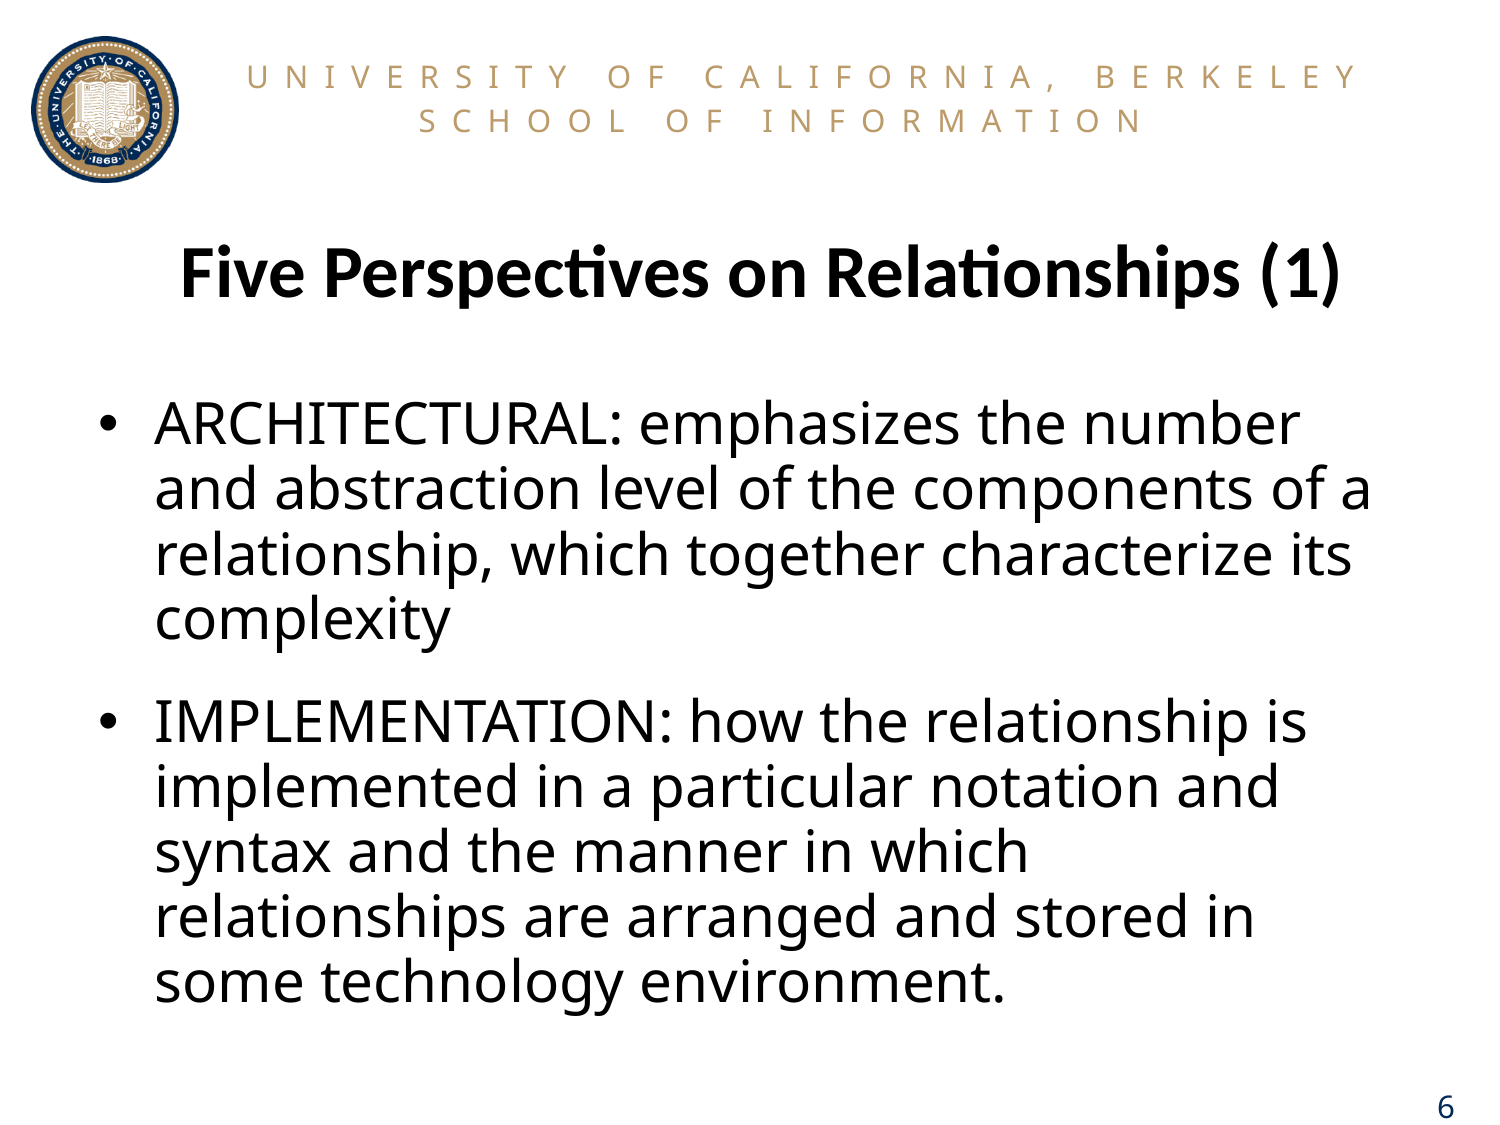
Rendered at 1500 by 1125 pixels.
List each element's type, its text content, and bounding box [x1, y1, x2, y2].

text_box SCHOOL OF INFORMATION [412, 105, 1147, 140]
text_box ARCHITECTURAL: emphasizes the number and abstraction level of the components of a relationship, which together characterize its complexity IMPLEMENTATION: how the relationship is implemented in a particular notation and syntax and the manner in which relationships are arranged and stored in some technology environment. [87, 387, 1406, 1022]
text_box UNIVERSITY OF CALIFORNIA, BERKELEY [240, 61, 1361, 97]
picture [31, 36, 179, 184]
text_box 6 [1438, 1081, 1454, 1119]
title Five Perspectives on Relationships (1) [87, 174, 1438, 371]
